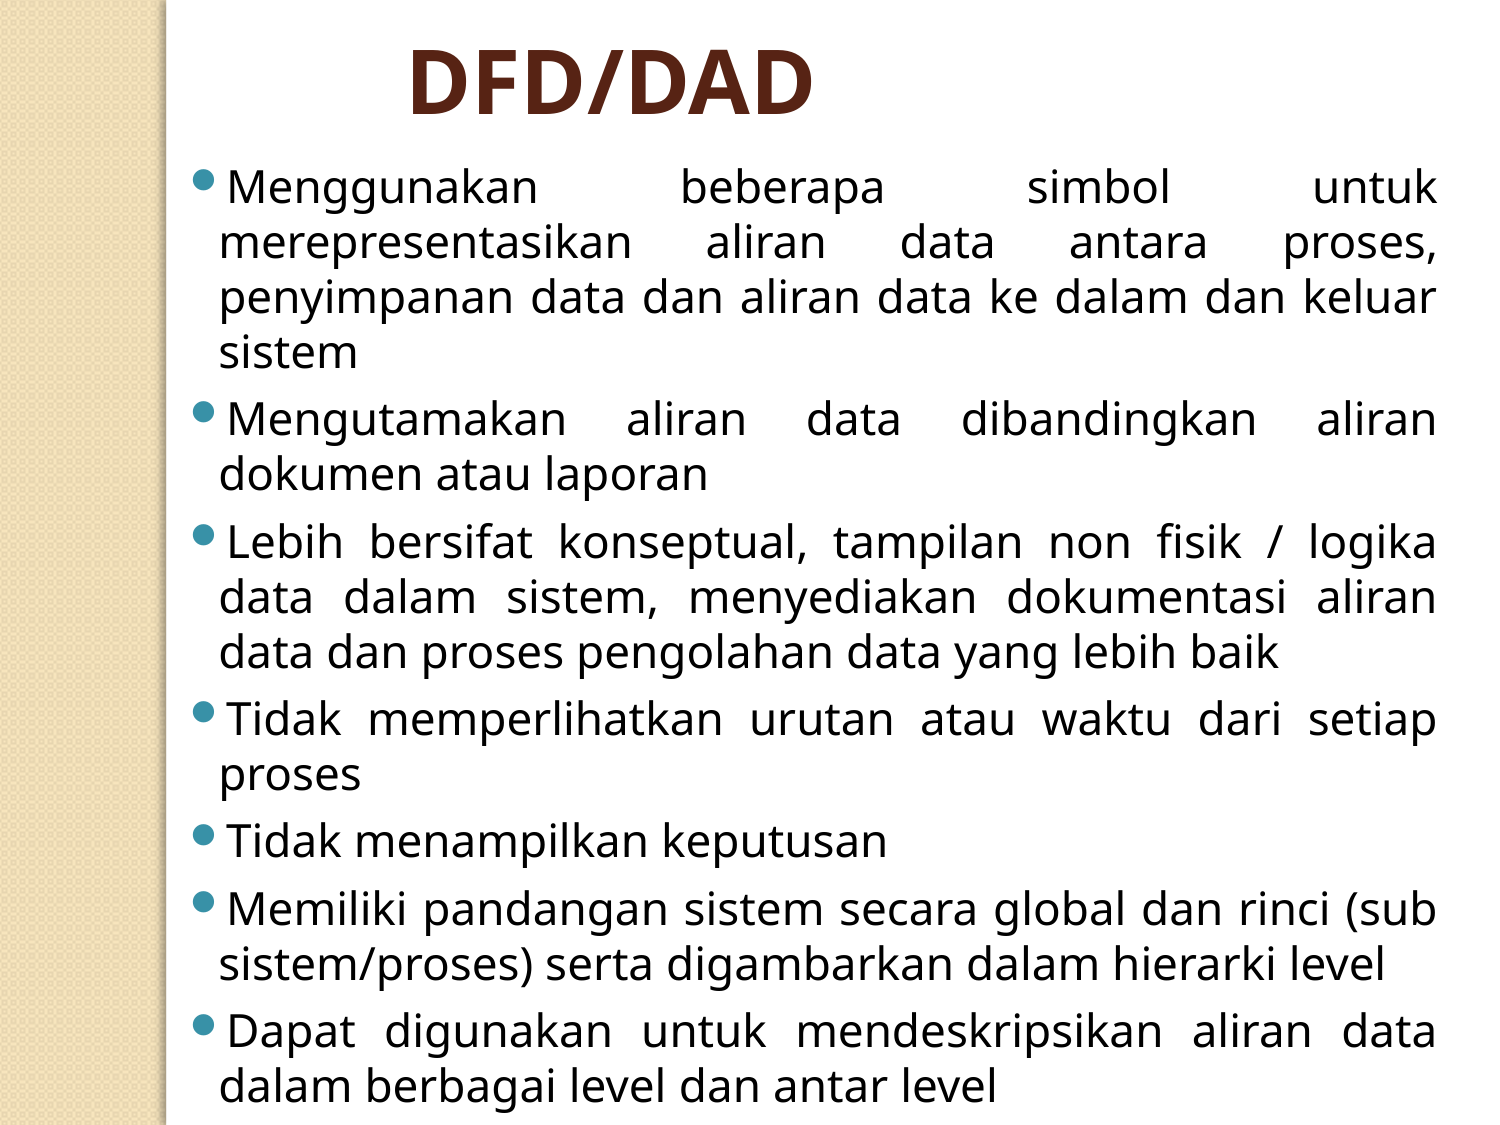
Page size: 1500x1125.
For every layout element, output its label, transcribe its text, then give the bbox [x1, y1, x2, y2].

text_box Menggunakan beberapa simbol untuk merepresentasikan aliran data antara proses, penyimpanan data dan aliran data ke dalam dan keluar sistem Mengutamakan aliran data dibandingkan aliran dokumen atau laporan Lebih bersifat konseptual, tampilan non fisik / logika data dalam sistem, menyediakan dokumentasi aliran data dan proses pengolahan data yang lebih baik Tidak memperlihatkan urutan atau waktu dari setiap proses Tidak menampilkan keputusan Memiliki pandangan sistem secara global dan rinci (sub sistem/proses) serta digambarkan dalam hierarki level Dapat digunakan untuk mendeskripsikan aliran data dalam berbagai level dan antar level [174, 149, 1454, 1006]
text_box DFD/DAD [390, 17, 1454, 148]
